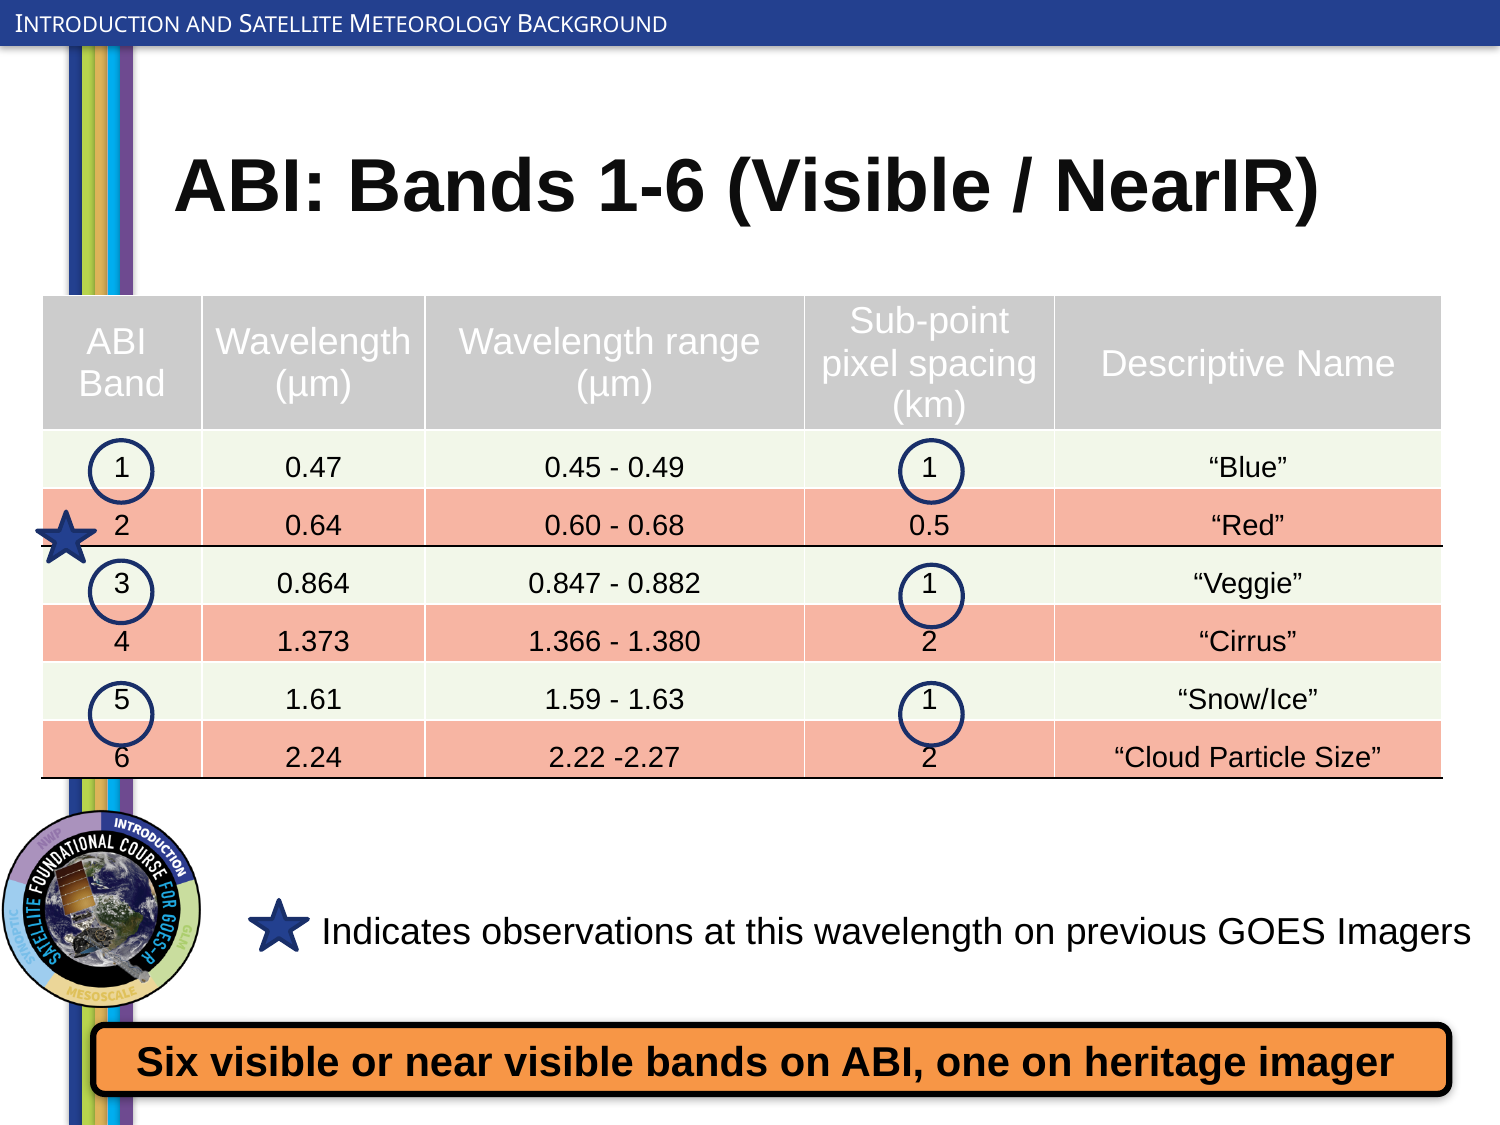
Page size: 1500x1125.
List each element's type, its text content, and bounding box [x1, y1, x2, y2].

table_cell 0.47 [203, 431, 424, 487]
table_cell 0.847 - 0.882 [426, 547, 804, 603]
table_cell 0.64 [203, 489, 424, 545]
table_cell 3 [43, 547, 201, 603]
text_box [35, 509, 98, 564]
table_cell “Cloud Particle Size” [1055, 721, 1441, 777]
text_box ABI: Bands 1-6 (Visible / NearIR) [158, 128, 1413, 234]
table_cell “Blue” [1055, 431, 1441, 487]
table_cell “Cirrus” [1055, 605, 1441, 661]
table_cell 1 [805, 547, 1054, 603]
text_box [898, 680, 965, 748]
text_box Indicates observations at this wavelength on previous GOES Imagers [306, 899, 1487, 960]
text_box Six visible or near visible bands on ABI, one on heritage imager [93, 1024, 1450, 1094]
table_cell 2.24 [203, 721, 424, 777]
text_box [898, 562, 965, 630]
table_cell “Veggie” [1055, 547, 1441, 603]
picture [0, 807, 203, 1010]
table_cell 2 [805, 605, 1054, 661]
table_cell 0.864 [203, 547, 424, 603]
text_box [247, 897, 306, 952]
text_box [87, 438, 155, 505]
table_cell 6 [43, 721, 201, 777]
text_box [87, 680, 155, 748]
table_header ABI Band [43, 296, 201, 429]
table_cell 1.366 - 1.380 [426, 605, 804, 661]
text_box [898, 438, 965, 505]
table_header Wavelength range (µm) [426, 296, 804, 429]
table_cell “Red” [1055, 489, 1441, 545]
table_cell 1.373 [203, 605, 424, 661]
text_box [87, 558, 155, 626]
table_cell 1 [43, 431, 201, 487]
table_header Wavelength (µm) [203, 296, 424, 429]
table_cell 1 [805, 663, 1054, 719]
table_cell 0.60 - 0.68 [426, 489, 804, 545]
table_cell 5 [43, 663, 201, 719]
table_cell 2 [805, 721, 1054, 777]
table_cell 4 [43, 605, 201, 661]
table_header Sub-point pixel spacing (km) [805, 296, 1054, 429]
table_cell 1.61 [203, 663, 424, 719]
table_cell 2.22 -2.27 [426, 721, 804, 777]
table_cell 2 [43, 489, 201, 545]
table_cell 0.45 - 0.49 [426, 431, 804, 487]
table_cell “Snow/Ice” [1055, 663, 1441, 719]
table_cell 1.59 - 1.63 [426, 663, 804, 719]
table_header Descriptive Name [1055, 296, 1441, 429]
table_cell 1 [805, 431, 1054, 487]
table_cell 0.5 [805, 489, 1054, 545]
